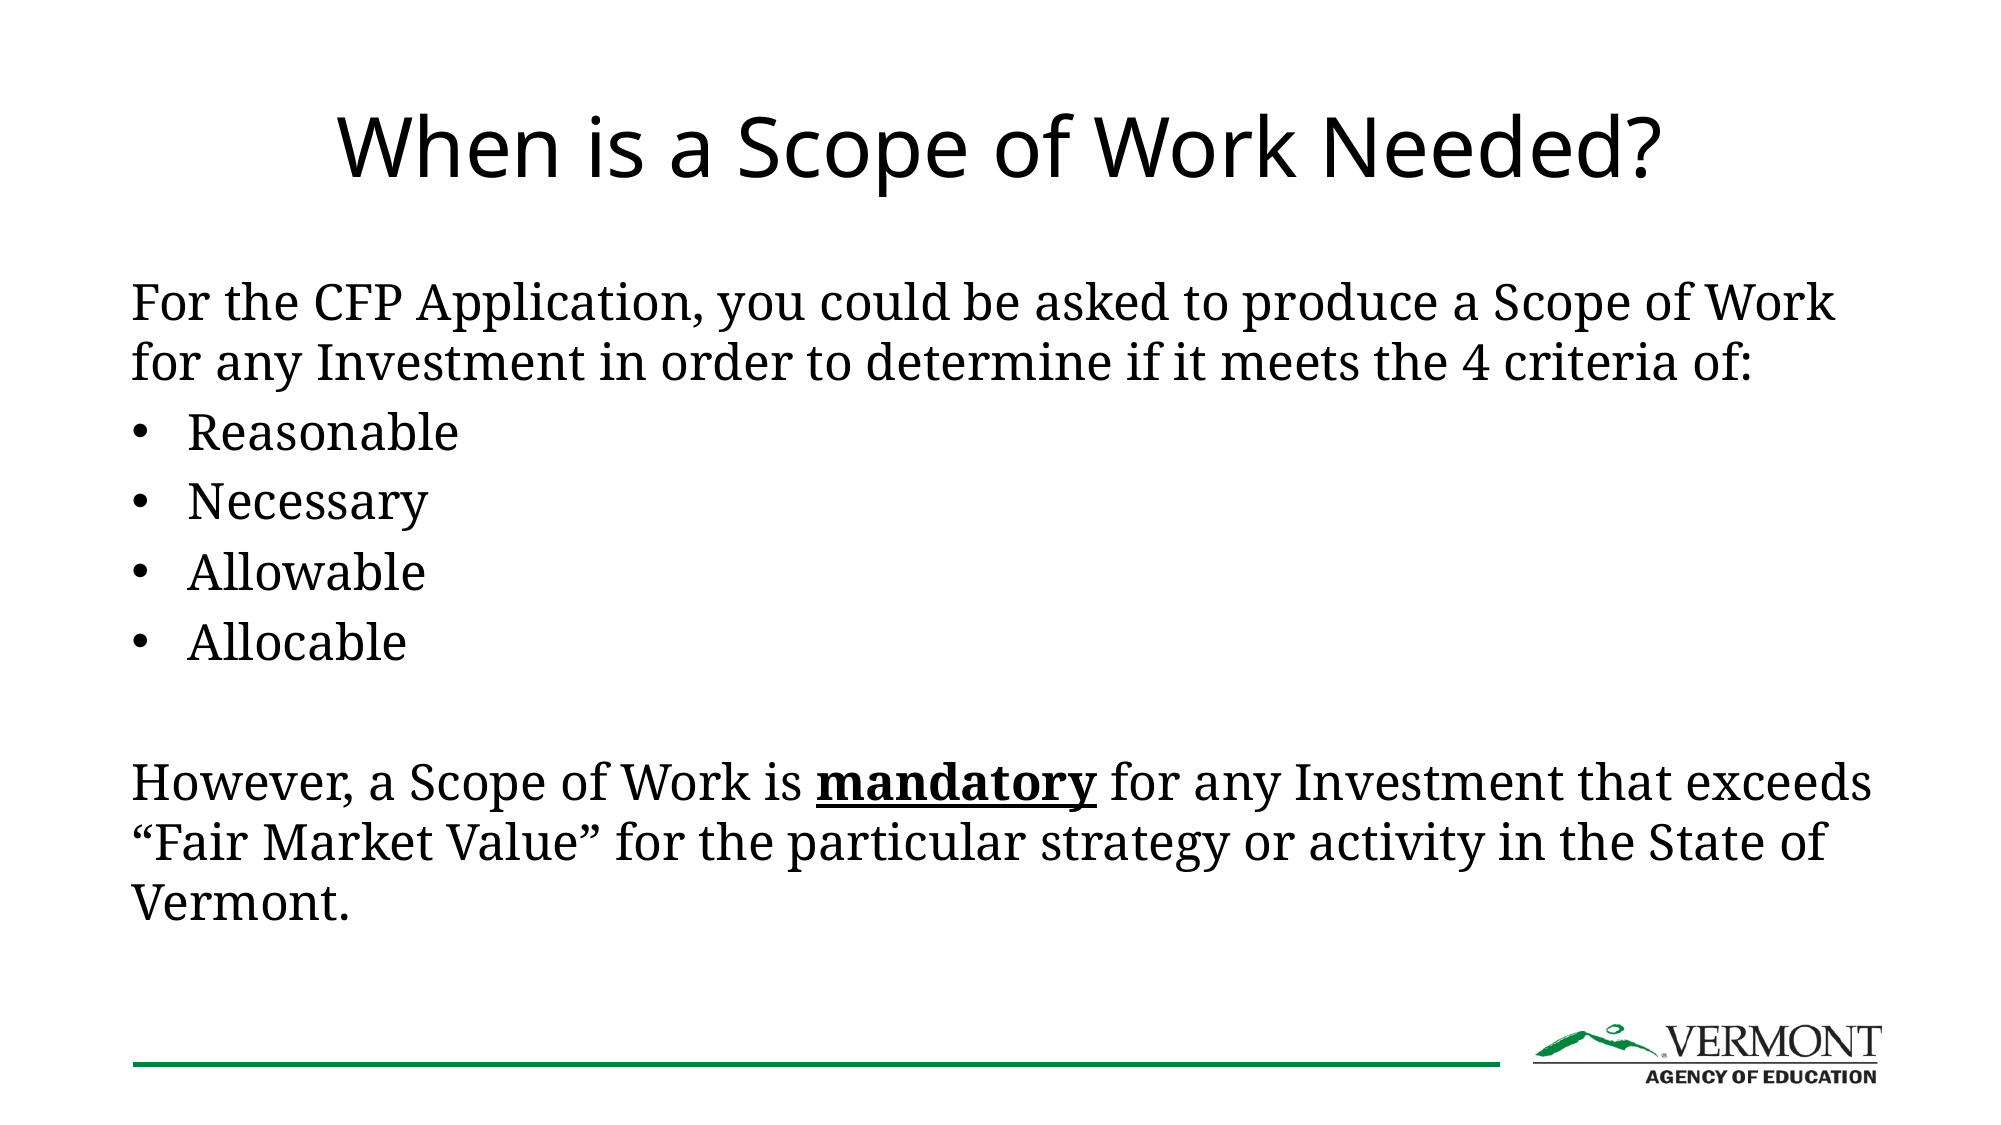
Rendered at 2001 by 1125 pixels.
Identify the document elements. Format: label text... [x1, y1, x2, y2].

title When is a Scope of Work Needed? [99, 50, 1900, 238]
picture [1533, 1024, 1882, 1101]
list For the CFP Application, you could be asked to produce a Scope of Work for any Investment in order to determine if it meets the 4 criteria of: Reasonable Necessary Allowable Allocable However, a Scope of Work is mandatory for any Investment that exceeds “Fair Market Value” for the particular strategy or activity in the State of Vermont. [116, 262, 1900, 975]
